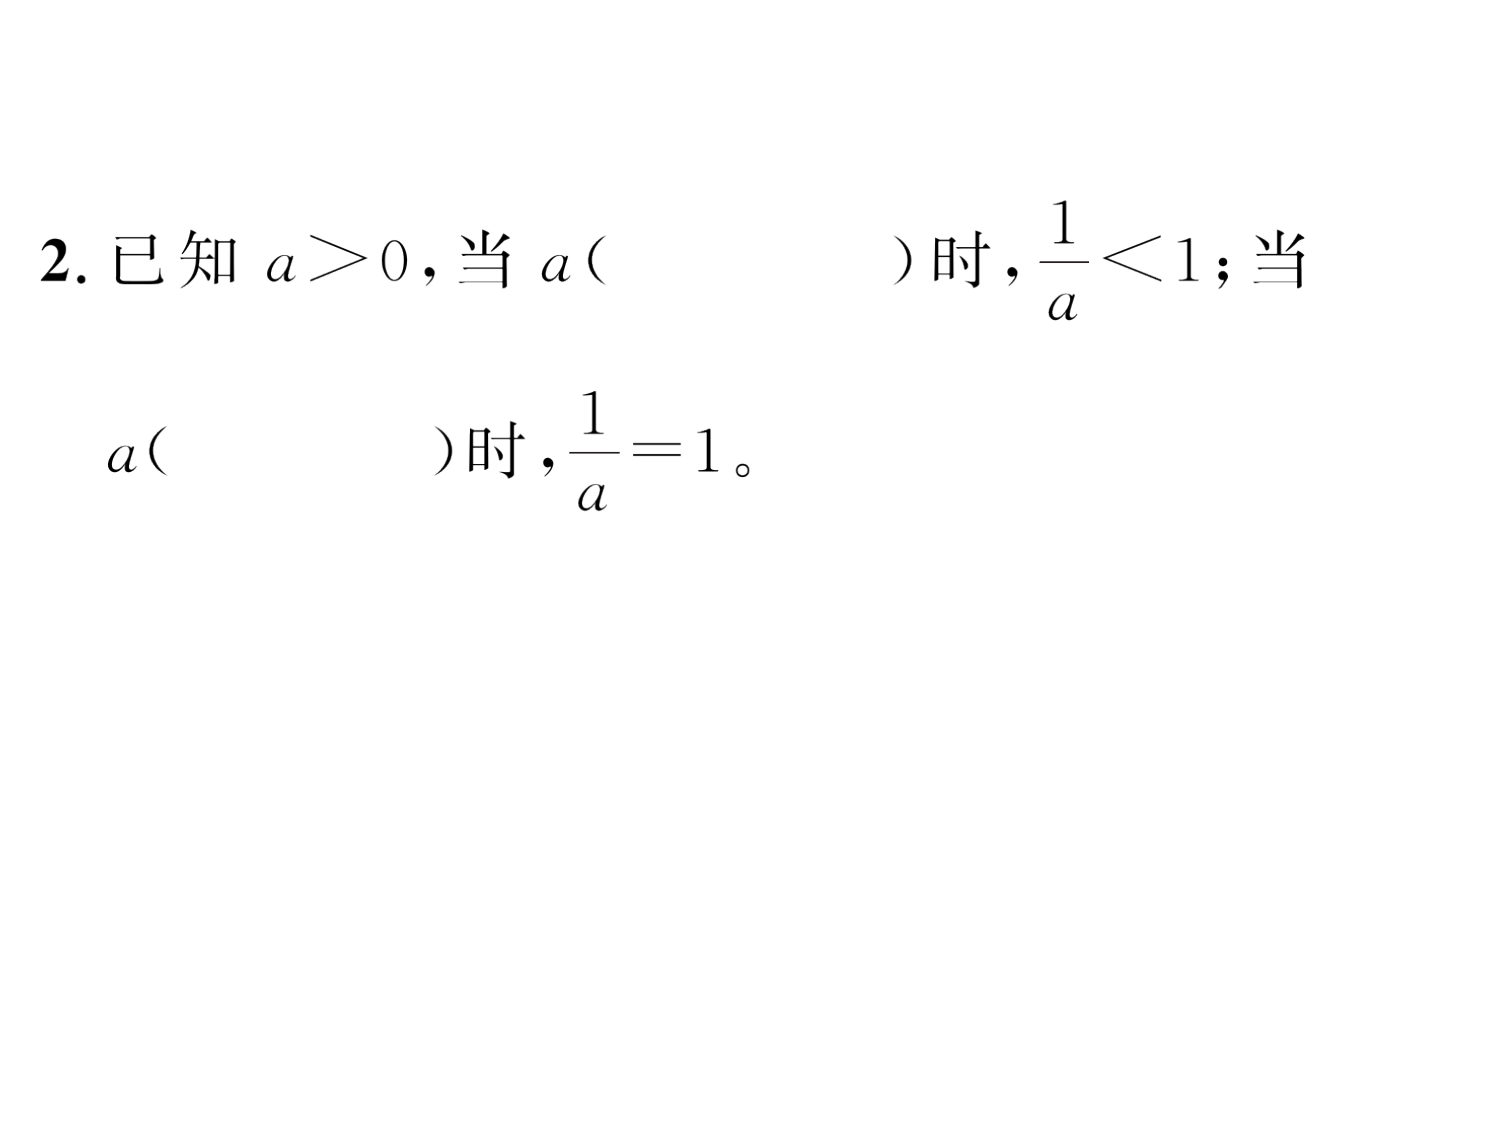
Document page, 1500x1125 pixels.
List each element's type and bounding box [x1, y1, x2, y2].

picture [35, 177, 1453, 543]
